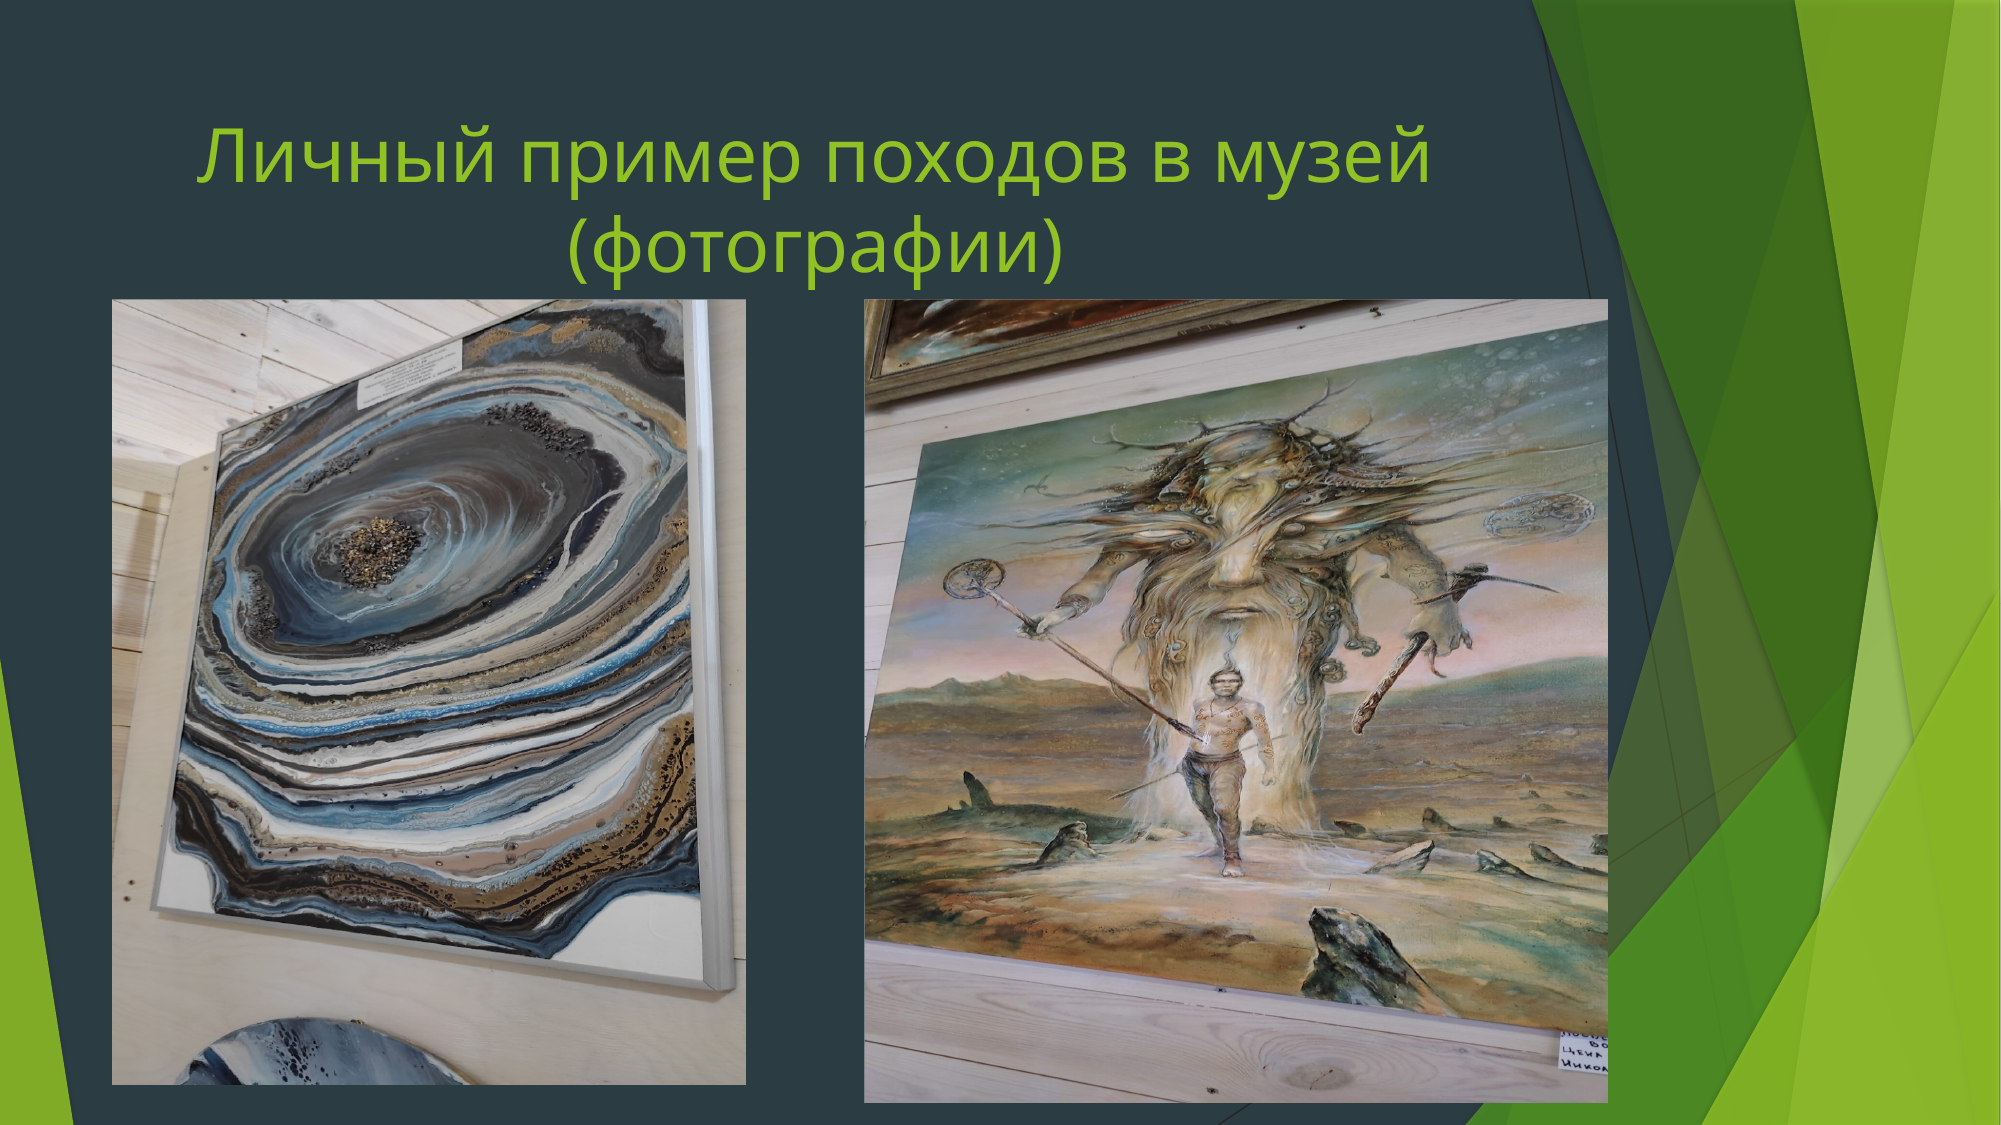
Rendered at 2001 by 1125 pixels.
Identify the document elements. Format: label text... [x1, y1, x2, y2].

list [35, 374, 822, 1011]
picture [834, 300, 1638, 1102]
title Личный пример походов в музей (фотографии) [111, 99, 1522, 317]
picture [112, 300, 746, 374]
picture [112, 1011, 746, 1085]
